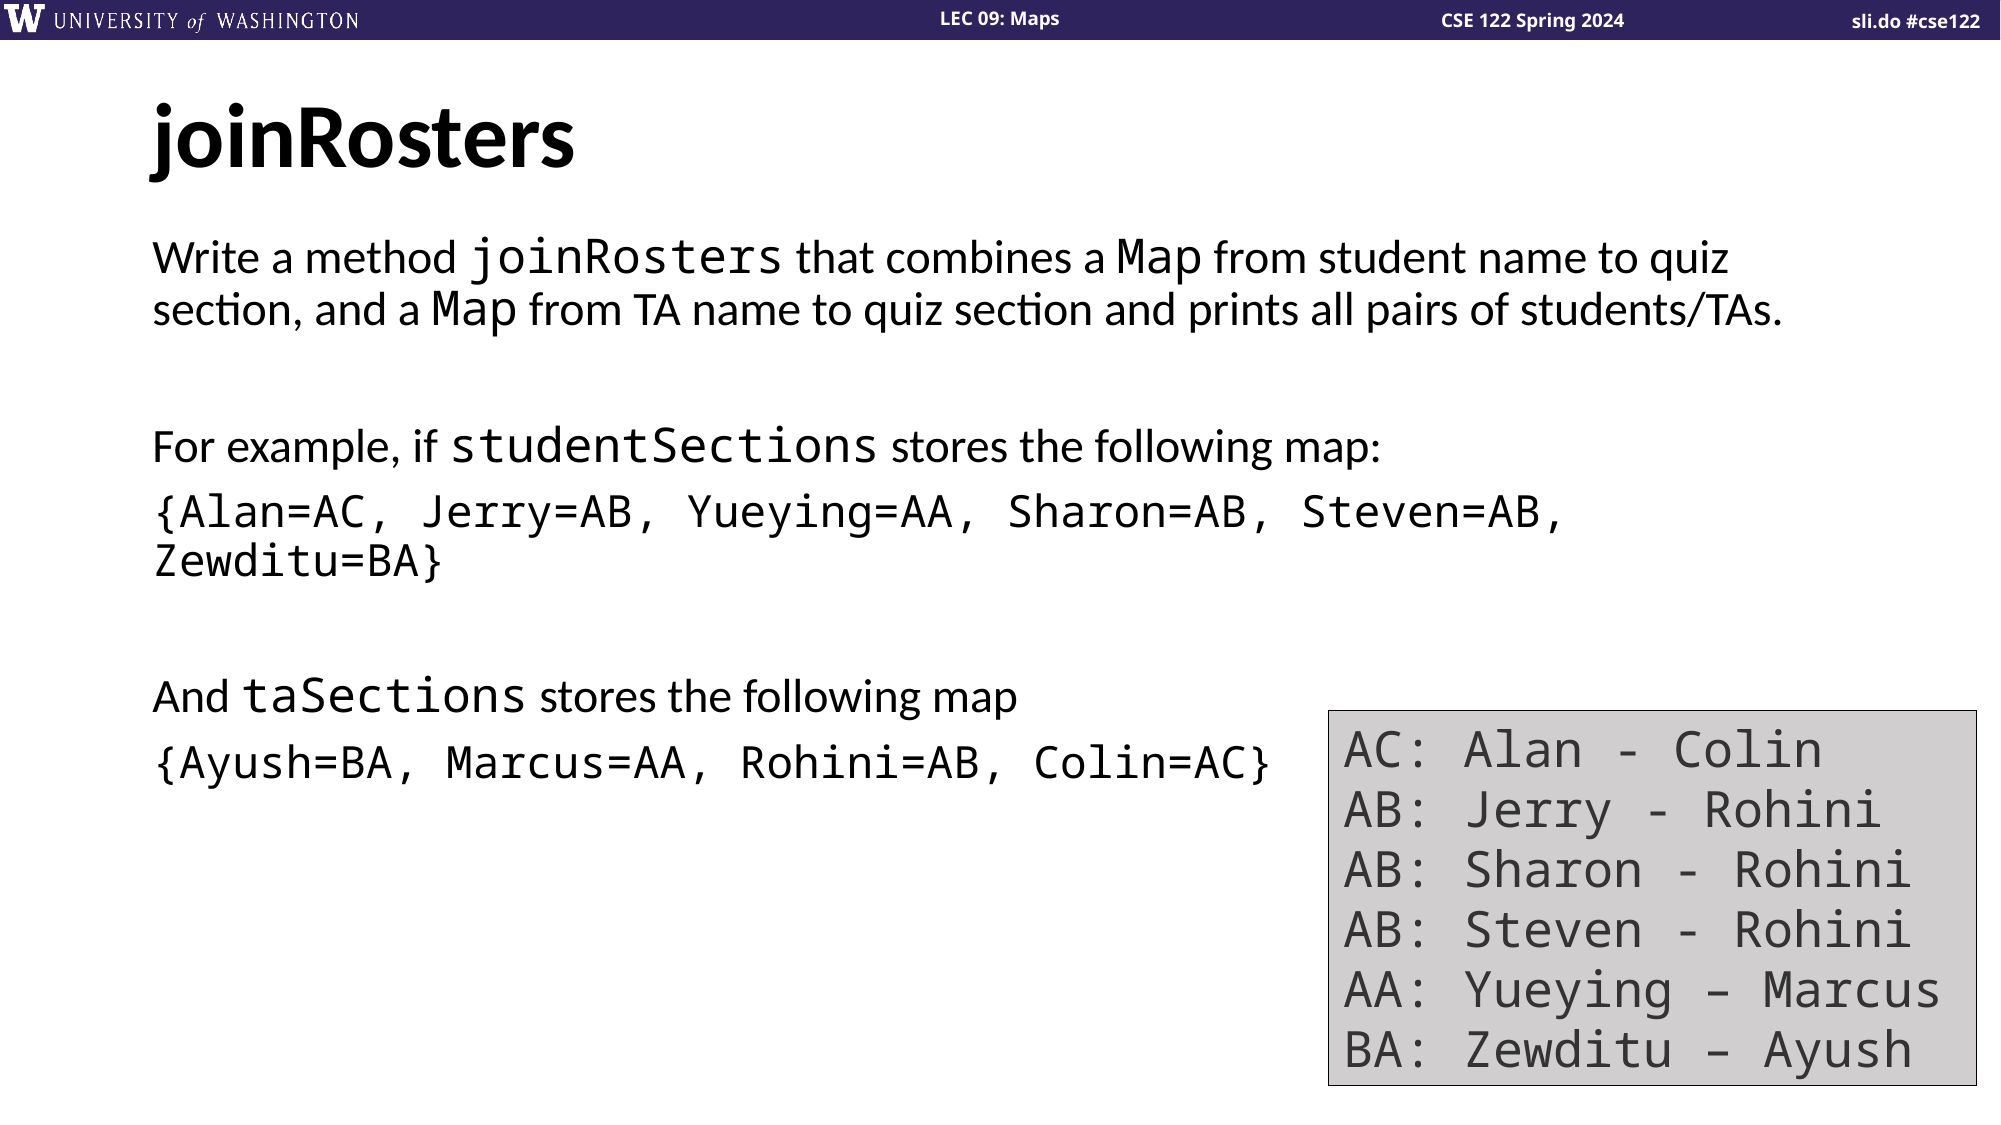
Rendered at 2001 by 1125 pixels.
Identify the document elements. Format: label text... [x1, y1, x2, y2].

text_box AC: Alan - Colin AB: Jerry - Rohini AB: Sharon - Rohini AB: Steven - Rohini AA: Yueying – Marcus BA: Zewditu – Ayush [1328, 710, 1977, 1086]
list Write a method joinRosters that combines a Map from student name to quiz section, and a Map from TA name to quiz section and prints all pairs of students/TAs. For example, if studentSections stores the following map: {Alan=AC, Jerry=AB, Yueying=AA, Sharon=AB, Steven=AB, Zewditu=BA} And taSections stores the following map {Ayush=BA, Marcus=AA, Rohini=AB, Colin=AC} [137, 224, 1863, 797]
title joinRosters [137, 74, 1863, 200]
picture [4, 4, 358, 33]
